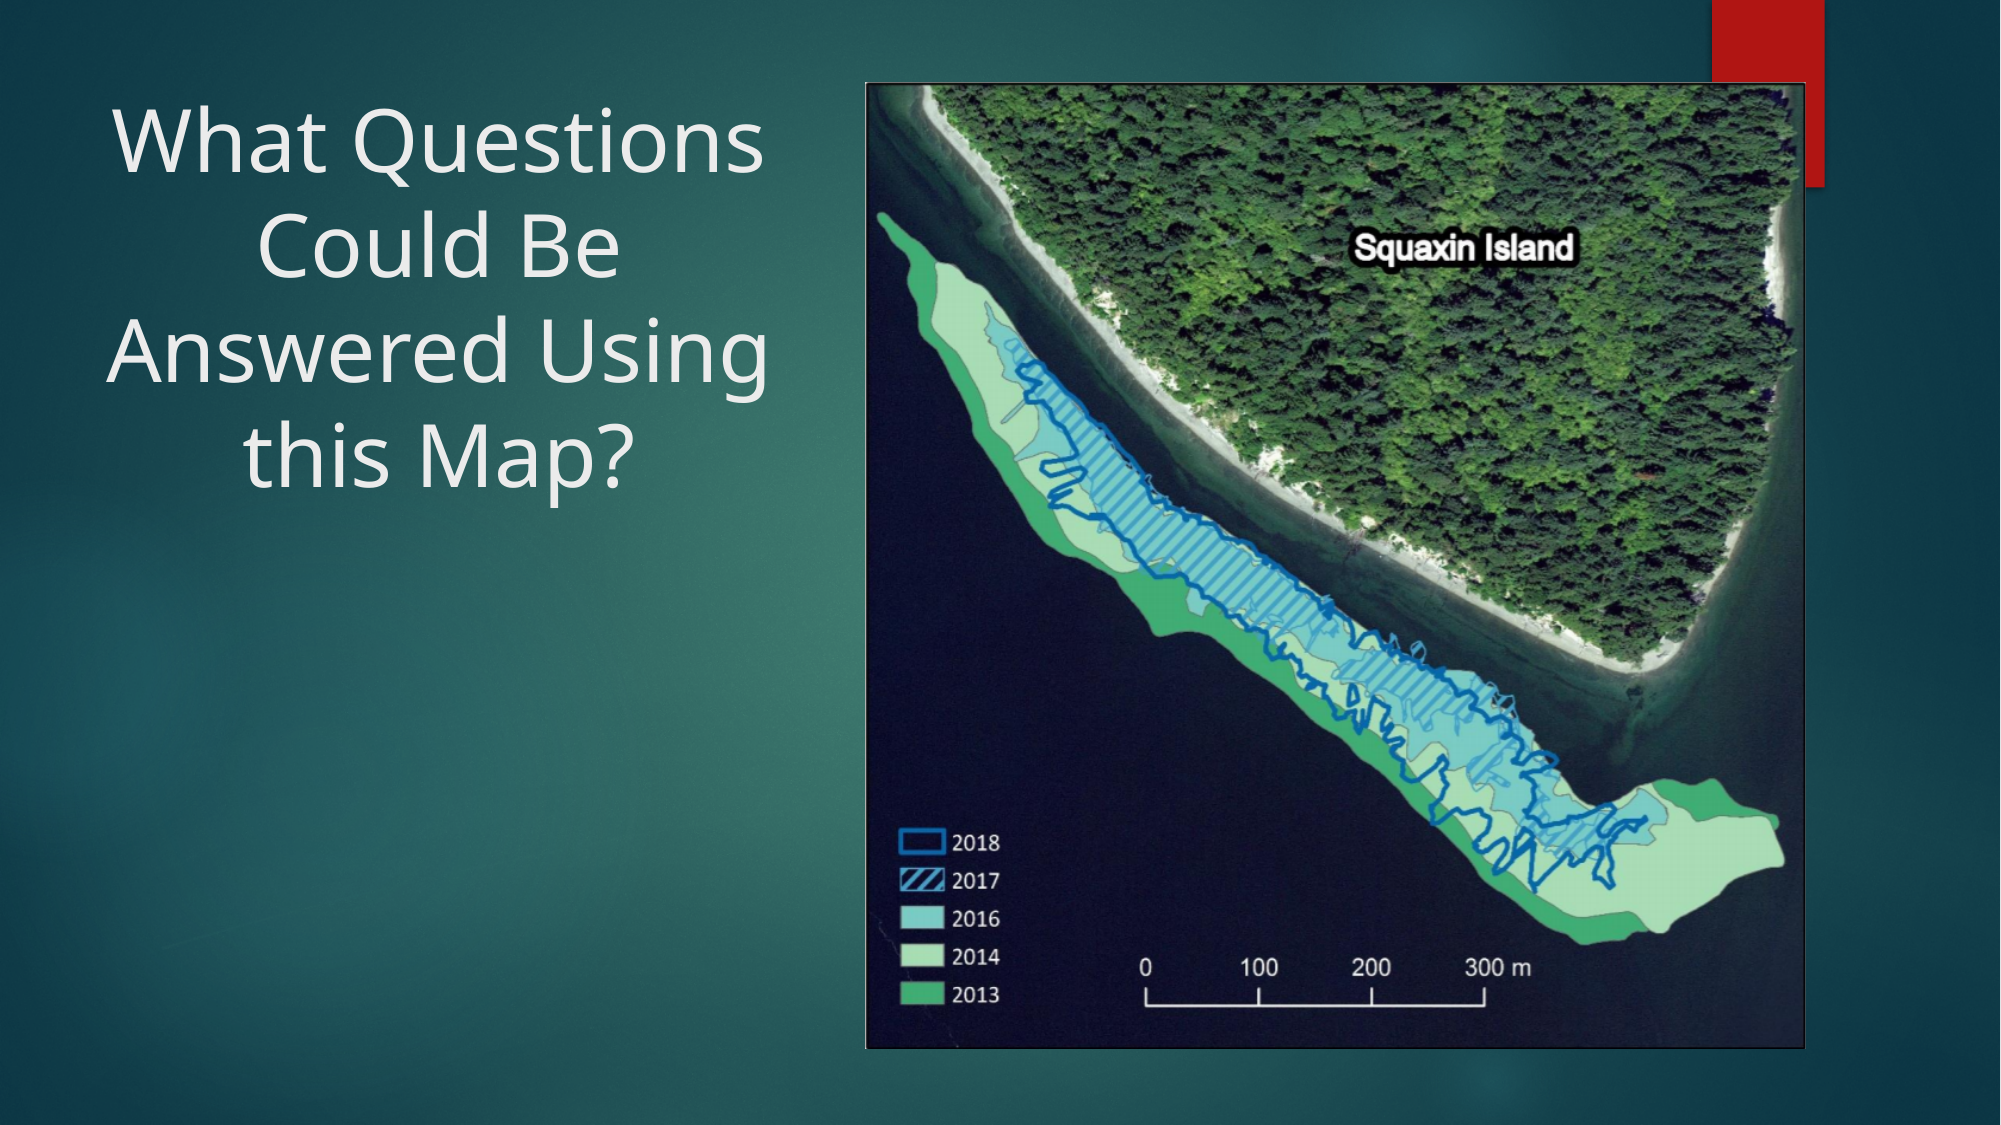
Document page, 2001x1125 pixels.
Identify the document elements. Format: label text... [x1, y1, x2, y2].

title What Questions Could Be Answered Using this Map? [78, 77, 801, 308]
picture [0, 0, 2001, 1125]
